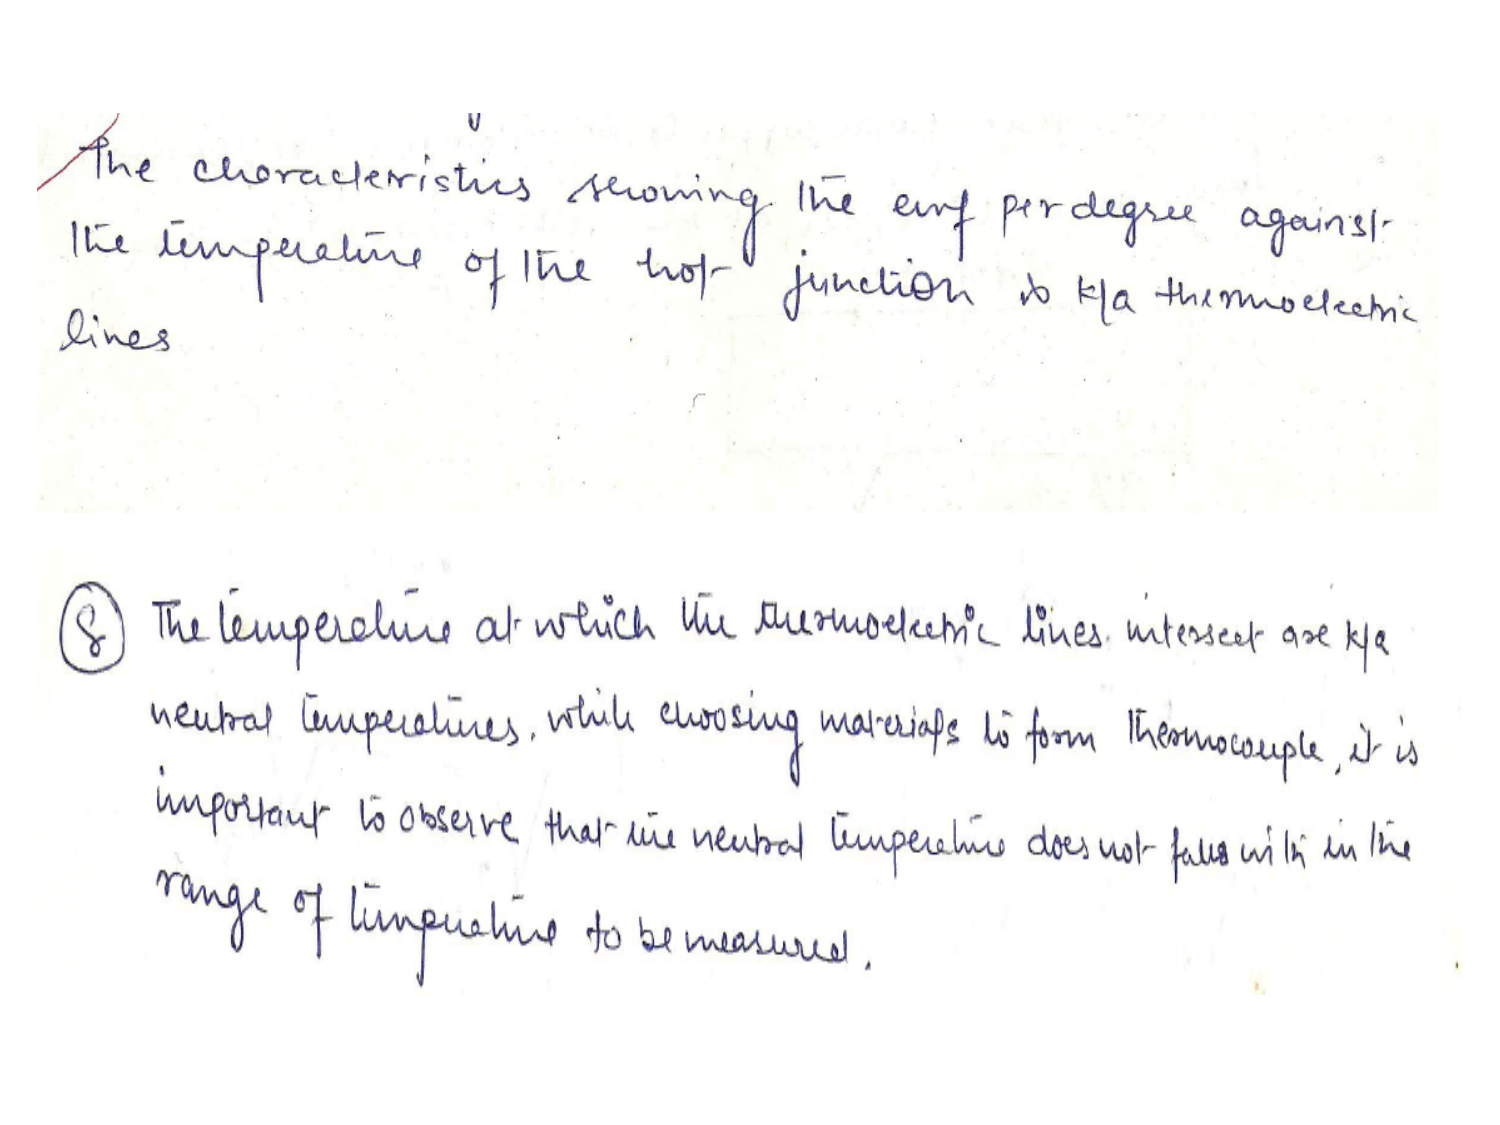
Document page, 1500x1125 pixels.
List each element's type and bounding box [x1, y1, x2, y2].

picture [37, 113, 1438, 513]
picture [37, 549, 1463, 995]
